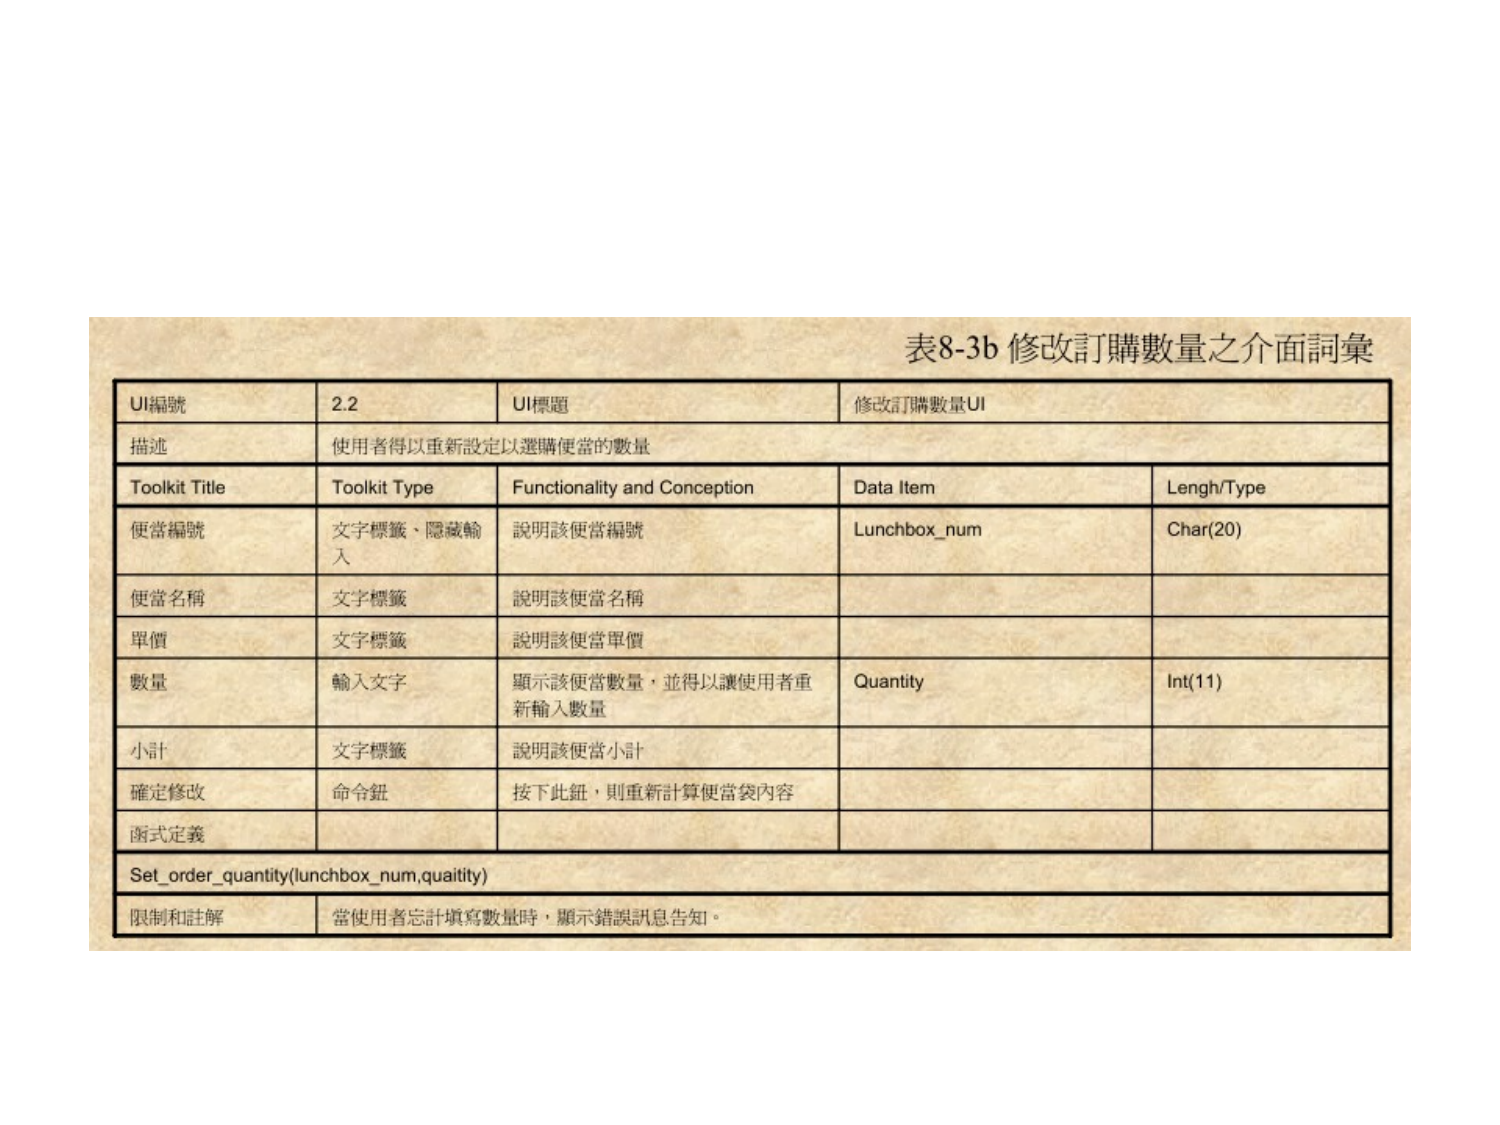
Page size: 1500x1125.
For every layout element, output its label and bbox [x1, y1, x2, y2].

list [88, 316, 1412, 951]
